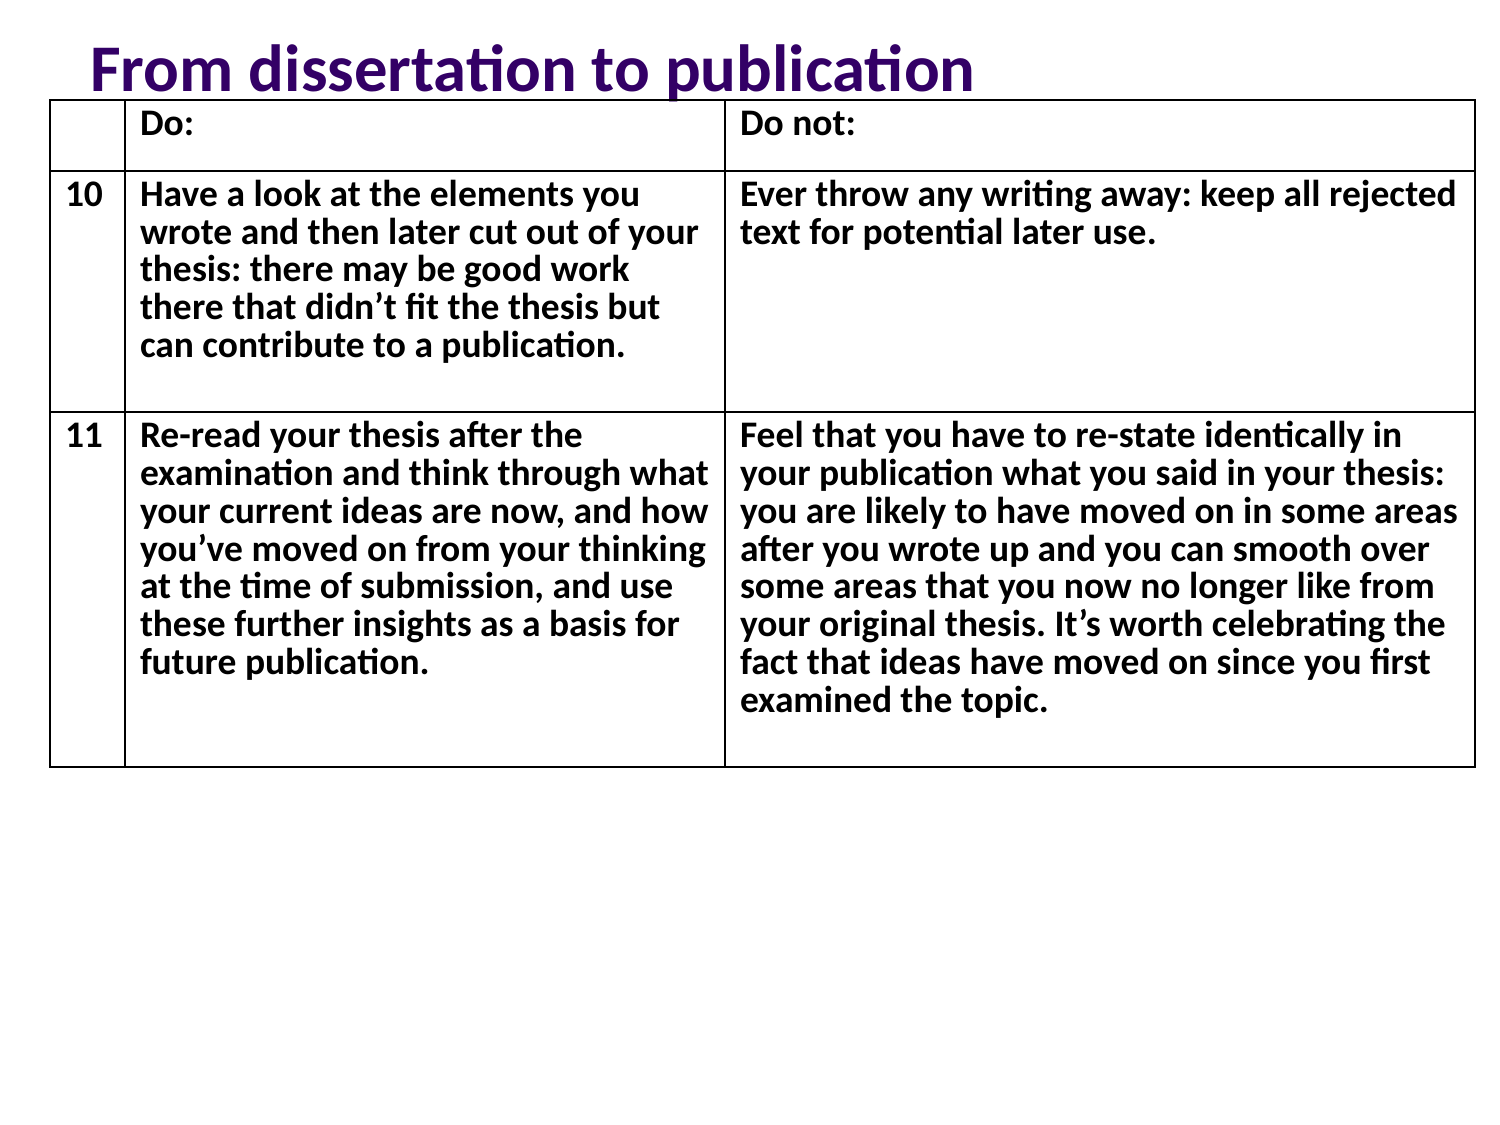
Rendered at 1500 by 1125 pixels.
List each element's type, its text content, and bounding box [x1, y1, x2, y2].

table_header [51, 101, 124, 170]
table_header Do: [126, 101, 724, 170]
table_cell Have a look at the elements you wrote and then later cut out of your thesis: there may be good work there that didn’t fit the thesis but can contribute to a publication. [126, 172, 724, 411]
table_cell Re-read your thesis after the examination and think through what your current ideas are now, and how you’ve moved on from your thinking at the time of submission, and use these further insights as a basis for future publication. [126, 413, 724, 766]
text_box From dissertation to publication [75, 24, 1313, 99]
table_cell Feel that you have to re-state identically in your publication what you said in your thesis: you are likely to have moved on in some areas after you wrote up and you can smooth over some areas that you now no longer like from your original thesis. It’s worth celebrating the fact that ideas have moved on since you first examined the topic. [726, 413, 1474, 766]
table_cell 11 [51, 413, 124, 766]
table_header Do not: [726, 101, 1474, 170]
table_cell Ever throw any writing away: keep all rejected text for potential later use. [726, 172, 1474, 411]
table_cell 10 [51, 172, 124, 411]
